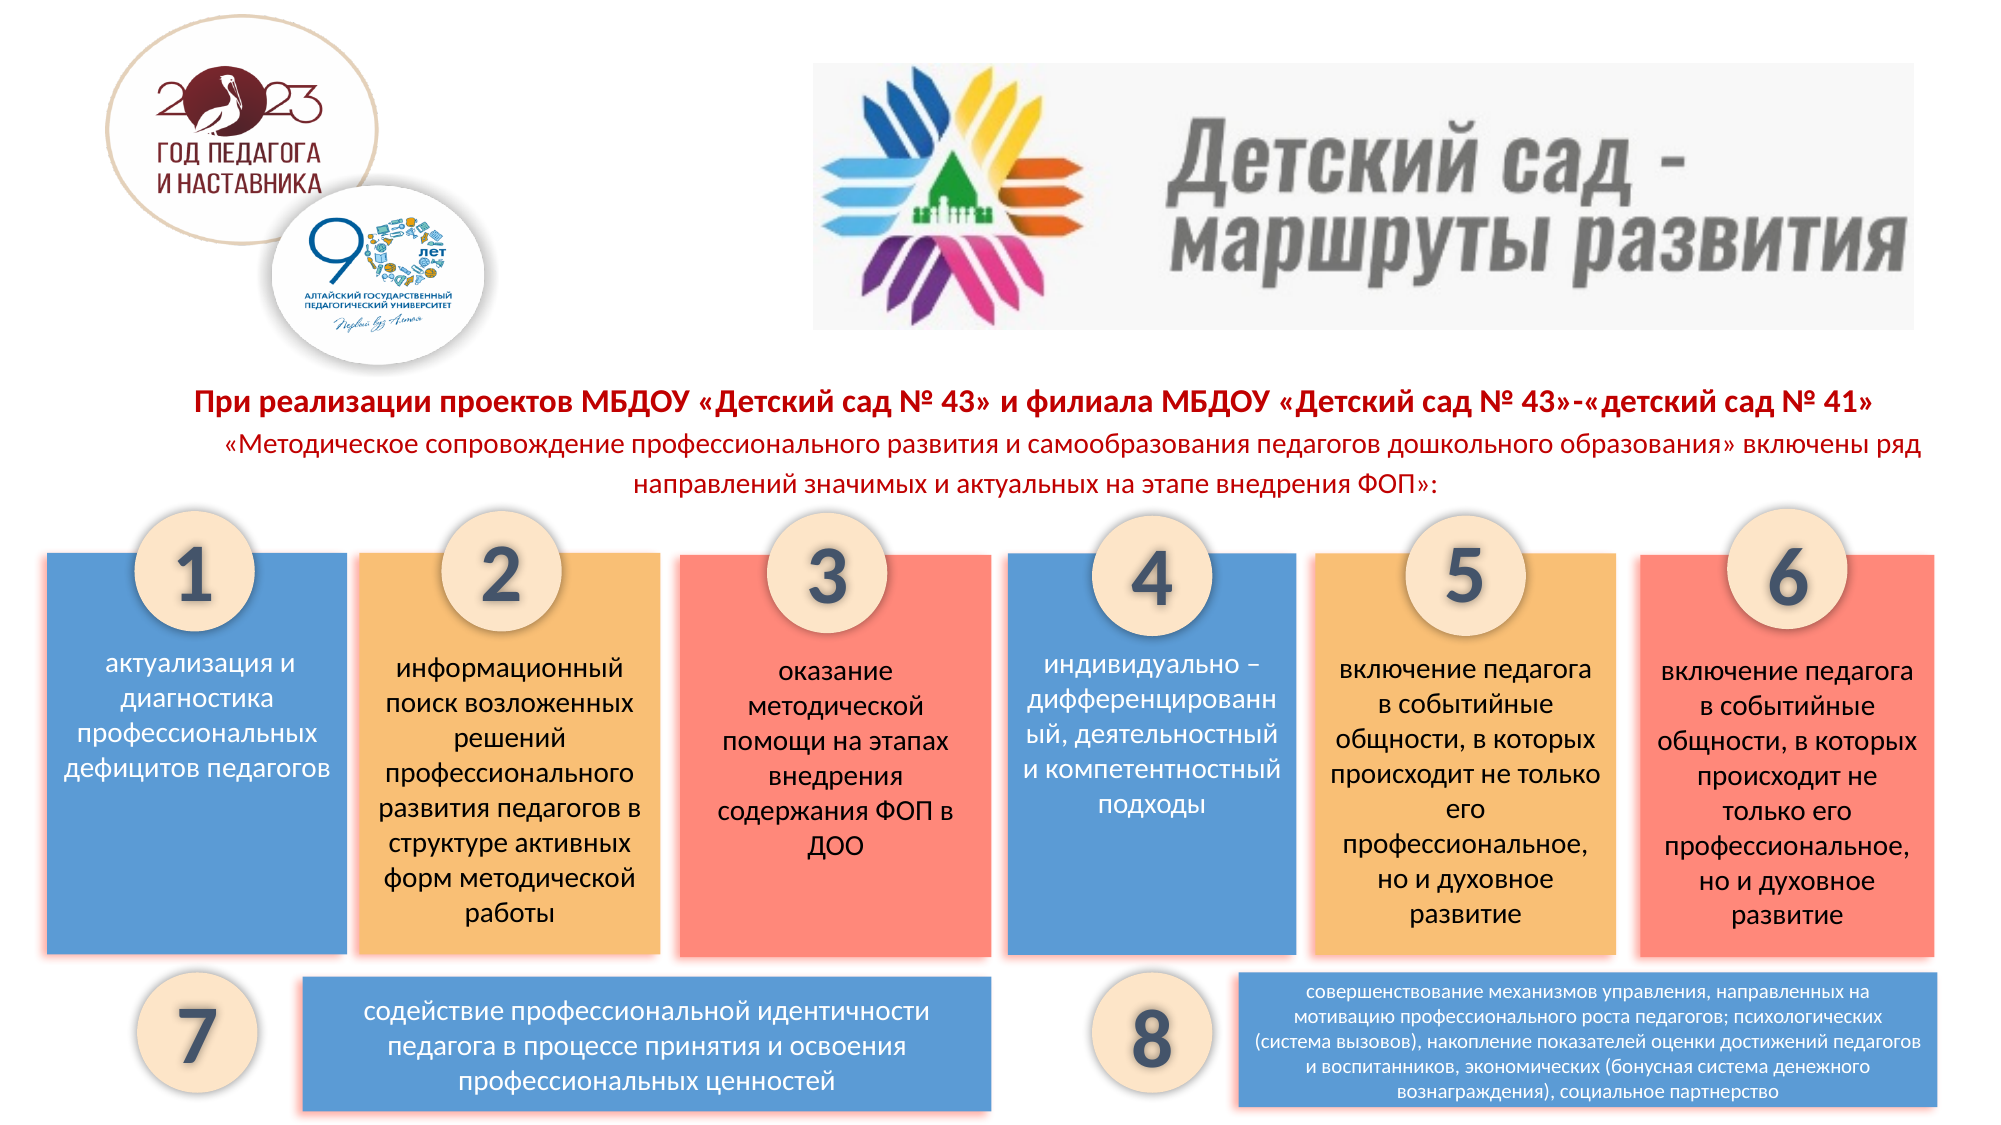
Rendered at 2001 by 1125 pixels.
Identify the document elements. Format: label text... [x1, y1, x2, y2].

text_box При реализации проектов МБДОУ «Детский сад № 43» и филиала МБДОУ «Детский сад № 43»-«детский сад № 41» «Методическое сопровождение профессионального развития и самообразования педагогов дошкольного образования» включены ряд направлений значимых и актуальных на этапе внедрения ФОП»: [134, 371, 1938, 507]
text_box индивидуально –дифференцированный, деятельностный и компетентностный подходы [1007, 553, 1297, 955]
text_box информационный поиск возложенных решений профессионального развития педагогов в структуре активных форм методической работы [359, 552, 661, 955]
text_box актуализация и диагностика профессиональных дефицитов педагогов [47, 552, 348, 955]
picture [105, 14, 500, 378]
text_box содействие профессиональной идентичности педагога в процессе принятия и освоения профессиональных ценностей [302, 976, 992, 1112]
text_box включение педагога в событийные общности, в которых происходит не только его профессиональное, но и духовное развитие [1315, 553, 1617, 955]
text_box 2 [441, 511, 562, 626]
picture [813, 63, 1914, 330]
text_box 7 [137, 972, 258, 1088]
text_box 4 [1092, 514, 1213, 630]
text_box включение педагога в событийные общности, в которых происходит не только его профессиональное, но и духовное развитие [1640, 554, 1935, 958]
text_box оказание методической помощи на этапах внедрения содержания ФОП в ДОО [680, 554, 992, 958]
text_box совершенствование механизмов управления, направленных на мотивацию профессионального роста педагогов; психологических (система вызовов), накопление показателей оценки достижений педагогов и воспитанников, экономических (бонусная система денежного вознаграждения), социальное партнерство [1238, 972, 1938, 1108]
text_box 8 [1092, 976, 1213, 1092]
text_box 6 [1728, 514, 1849, 630]
text_box 5 [1405, 512, 1526, 627]
text_box 3 [767, 512, 888, 628]
text_box 1 [133, 510, 254, 626]
